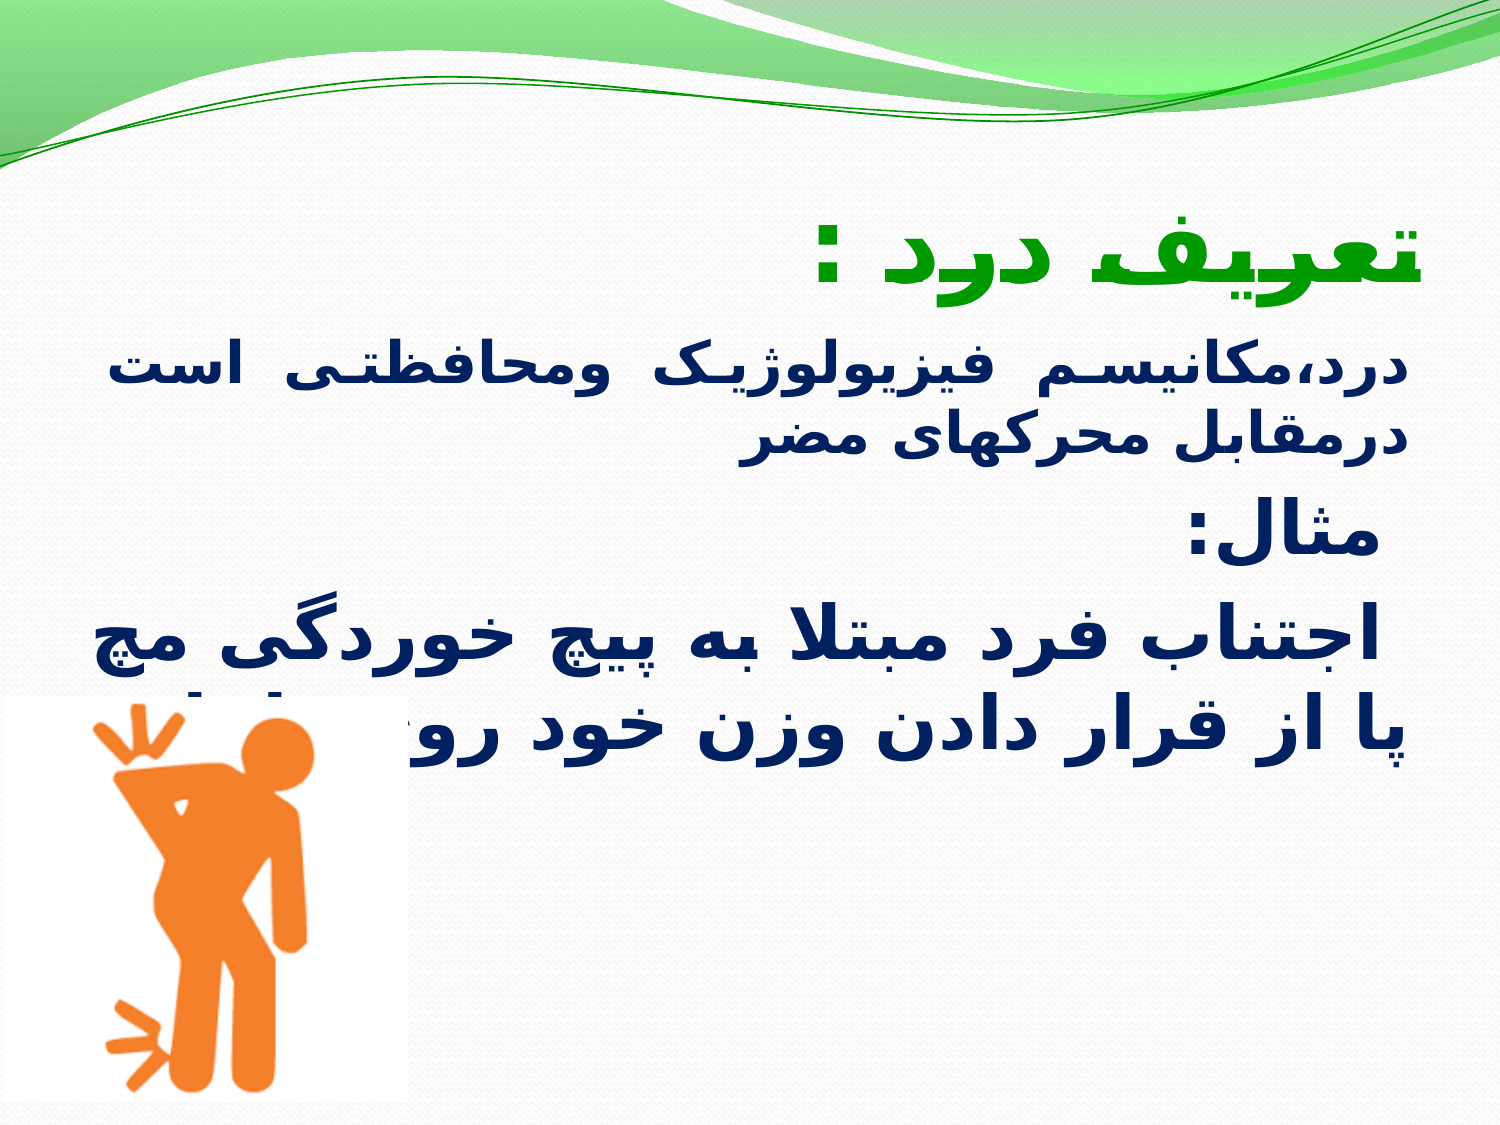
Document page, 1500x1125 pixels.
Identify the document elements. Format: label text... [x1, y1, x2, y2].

title تعریف درد : [75, 115, 1425, 303]
list درد،مکانیسم فیزیولوژیک ومحافظتی است درمقابل محرکهای مضر مثال: اجتناب فرد مبتلا به پیچ خوردگی مچ پا از قرار دادن وزن خود روی پاها [75, 317, 1425, 1038]
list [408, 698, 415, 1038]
picture [3, 697, 408, 1104]
